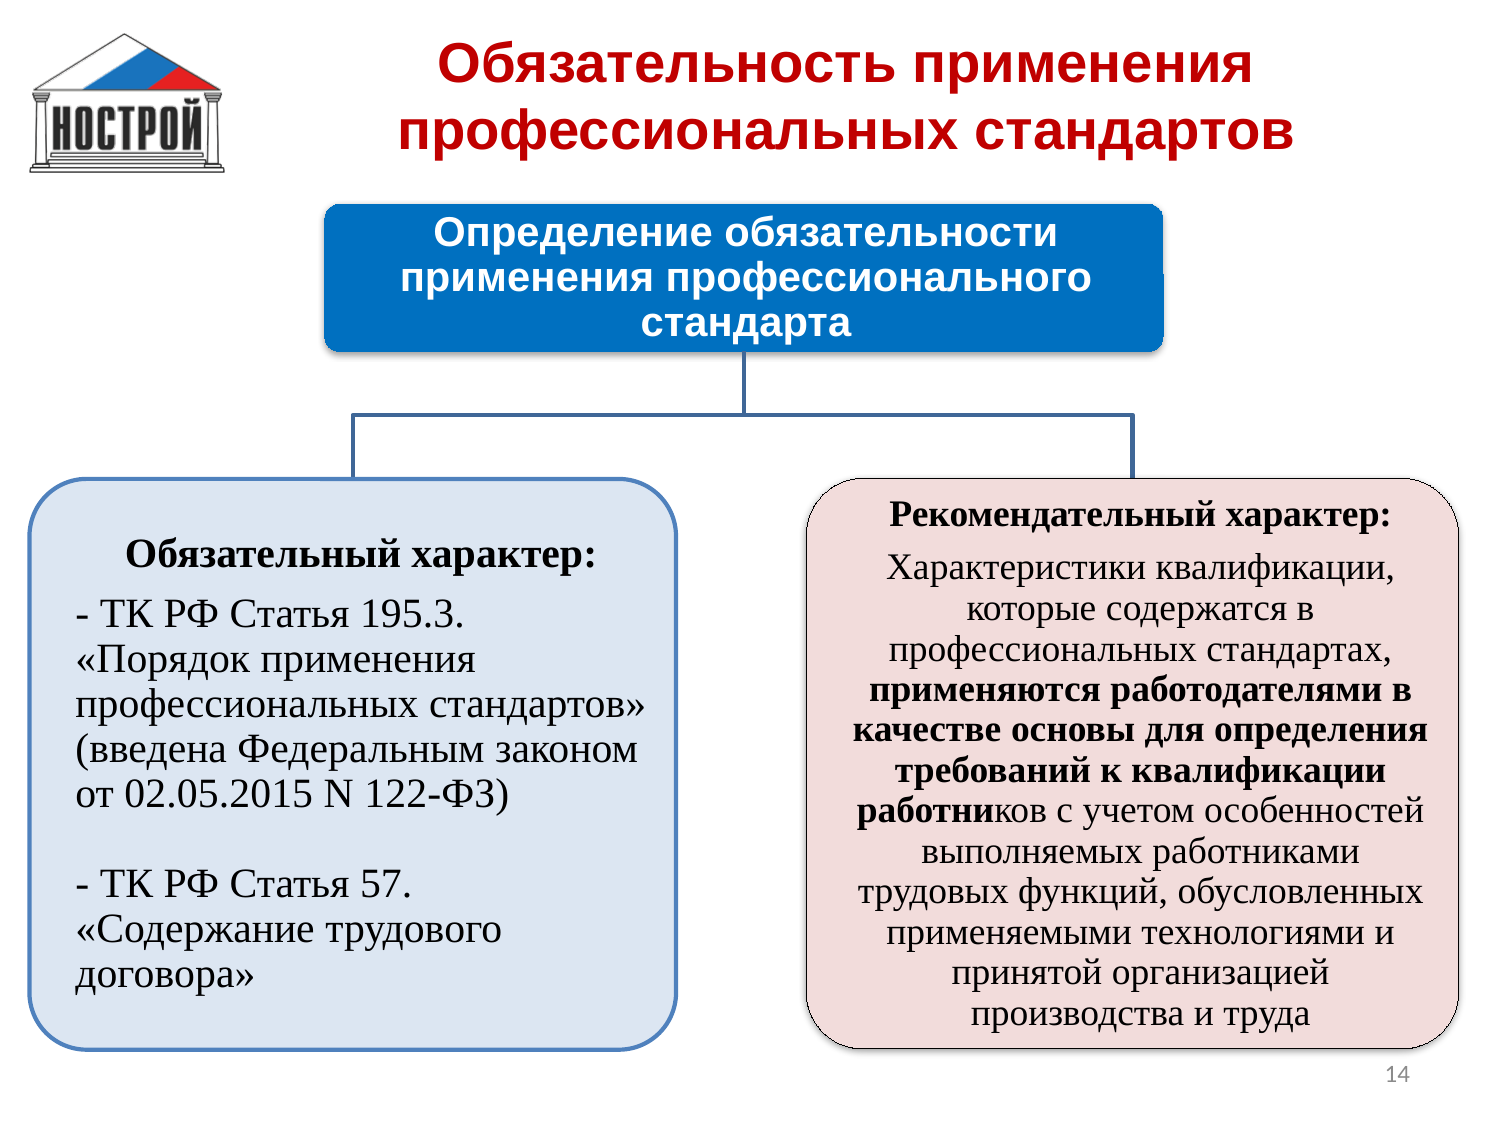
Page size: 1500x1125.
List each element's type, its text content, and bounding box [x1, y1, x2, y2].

title Обязательность применения профессиональных стандартов [171, 0, 1500, 188]
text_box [29, 169, 1459, 1103]
picture [29, 32, 225, 173]
